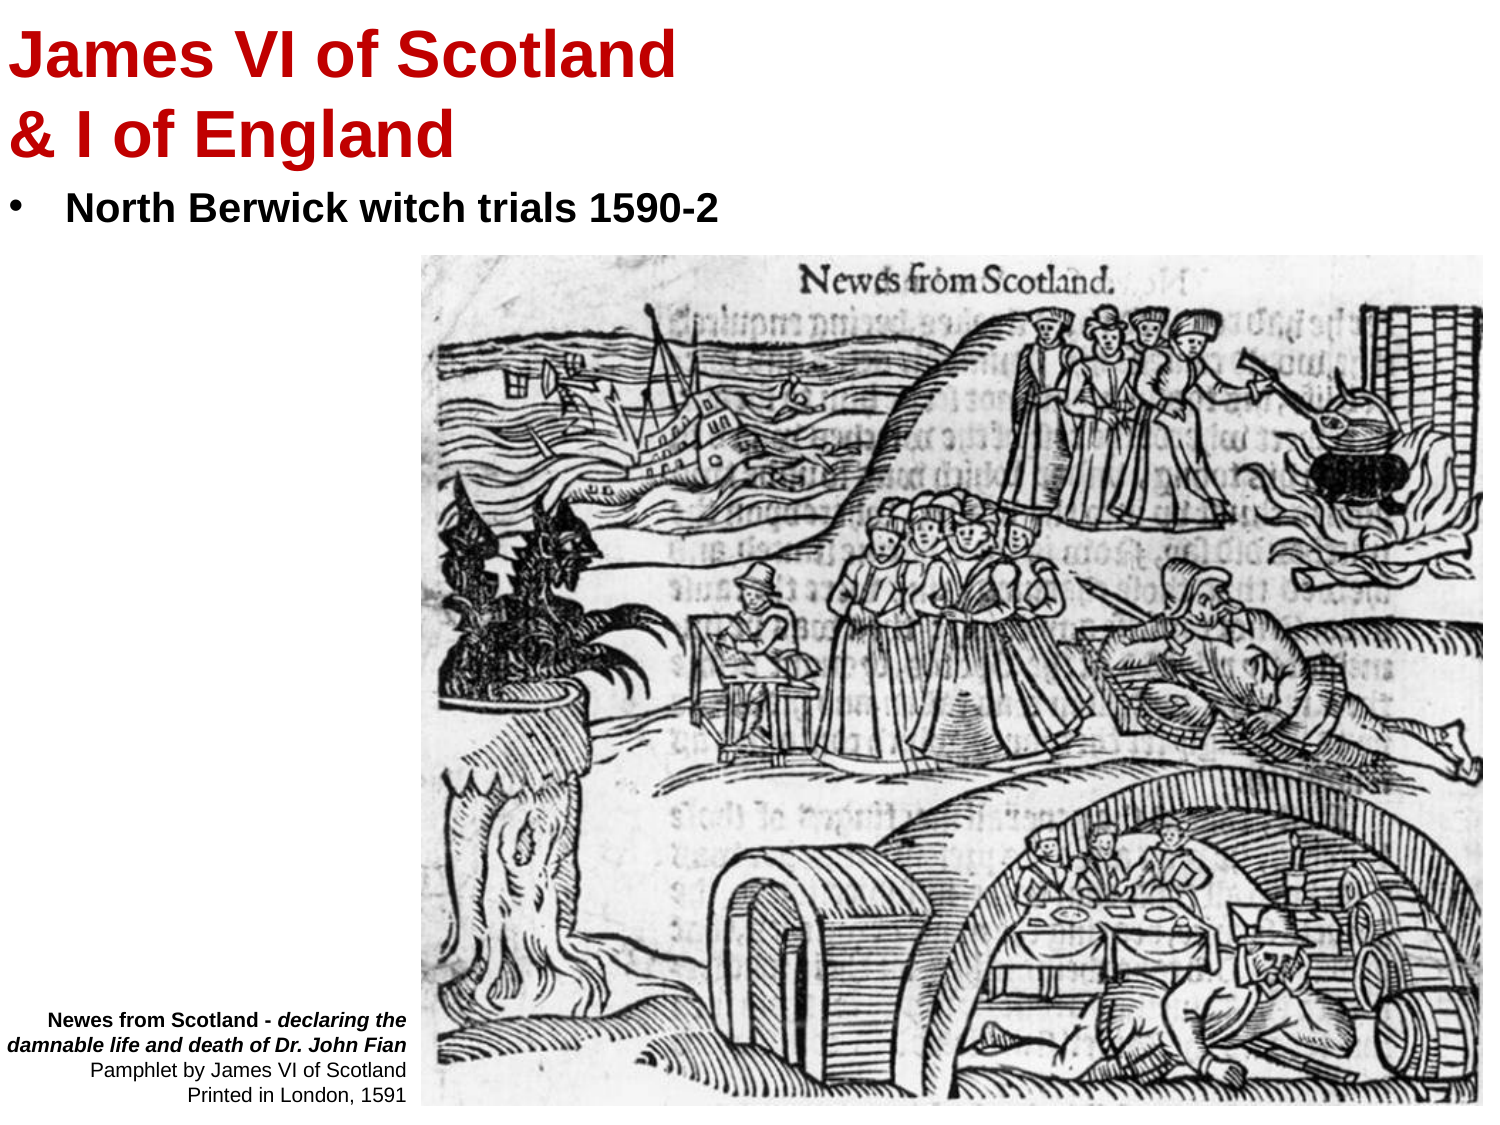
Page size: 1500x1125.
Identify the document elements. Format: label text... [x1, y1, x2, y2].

text_box Newes from Scotland - declaring the damnable life and death of Dr. John Fian Pamphlet by James VI of Scotland Printed in London, 1591 [0, 999, 422, 1115]
picture [421, 254, 1483, 1107]
text_box James VI of Scotland & I of England North Berwick witch trials 1590-2 [0, 3, 928, 481]
